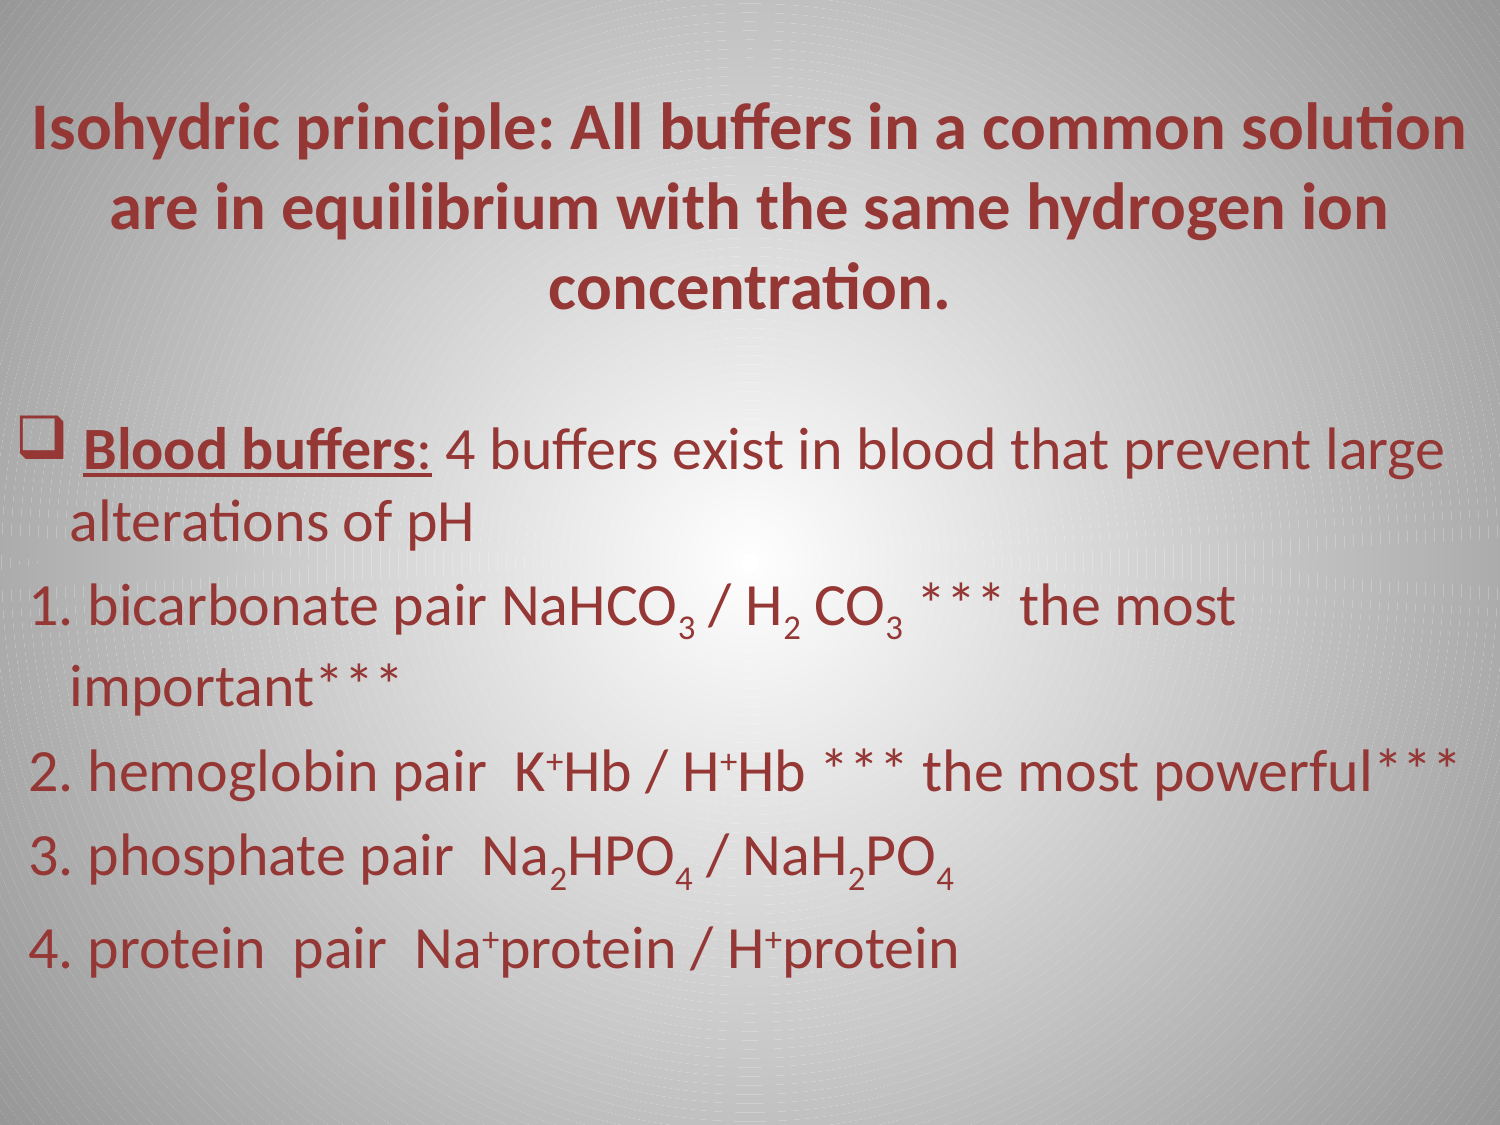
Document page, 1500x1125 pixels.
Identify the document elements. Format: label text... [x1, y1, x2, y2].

title Isohydric principle: All buffers in a common solution are in equilibrium with the same hydrogen ion concentration. [0, 78, 1500, 268]
list Blood buffers: 4 buffers exist in blood that prevent large alterations of pH 1. bicarbonate pair NaHCO3 / H2 CO3 *** the most important*** 2. hemoglobin pair K+Hb / H+Hb *** the most powerful*** 3. phosphate pair Na2HPO4 / NaH2PO4 4. protein pair Na+protein / H+protein [0, 317, 1500, 1038]
